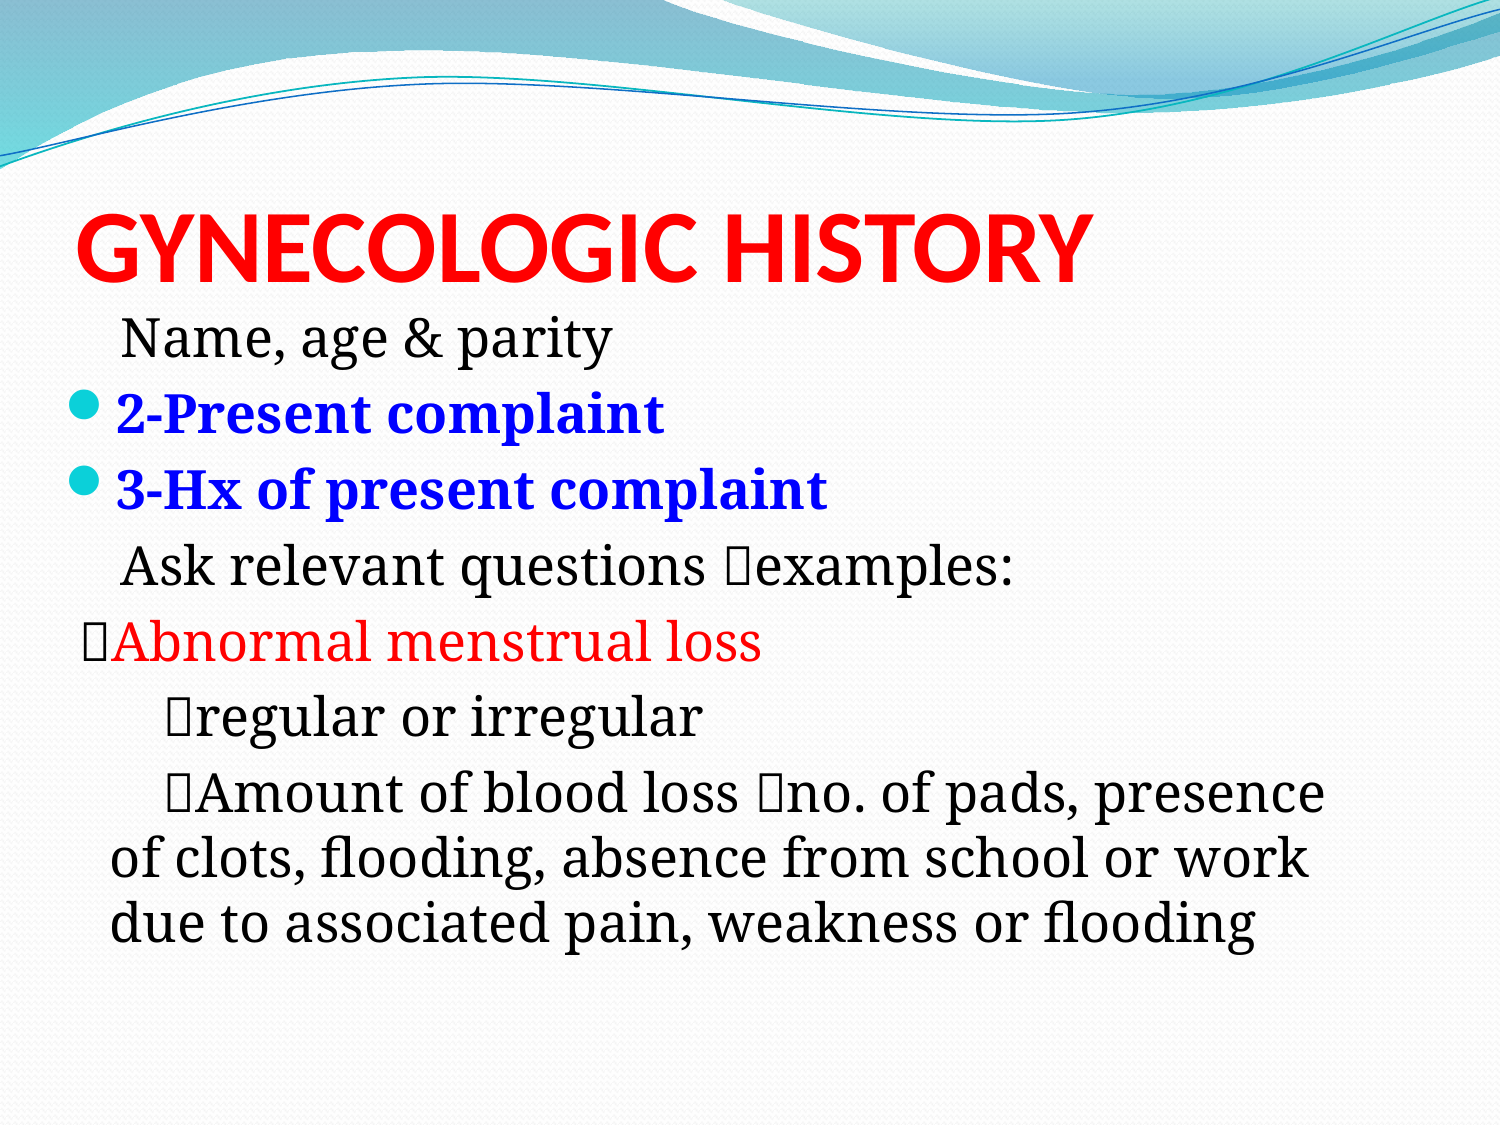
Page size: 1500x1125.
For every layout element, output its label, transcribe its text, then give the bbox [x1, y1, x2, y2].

title GYNECOLOGIC HISTORY [75, 115, 1425, 303]
list Name, age & parity 2-Present complaint 3-Hx of present complaint Ask relevant questions examples: Abnormal menstrual loss regular or irregular Amount of blood loss no. of pads, presence of clots, flooding, absence from school or work due to associated pain, weakness or flooding [50, 224, 1400, 1041]
